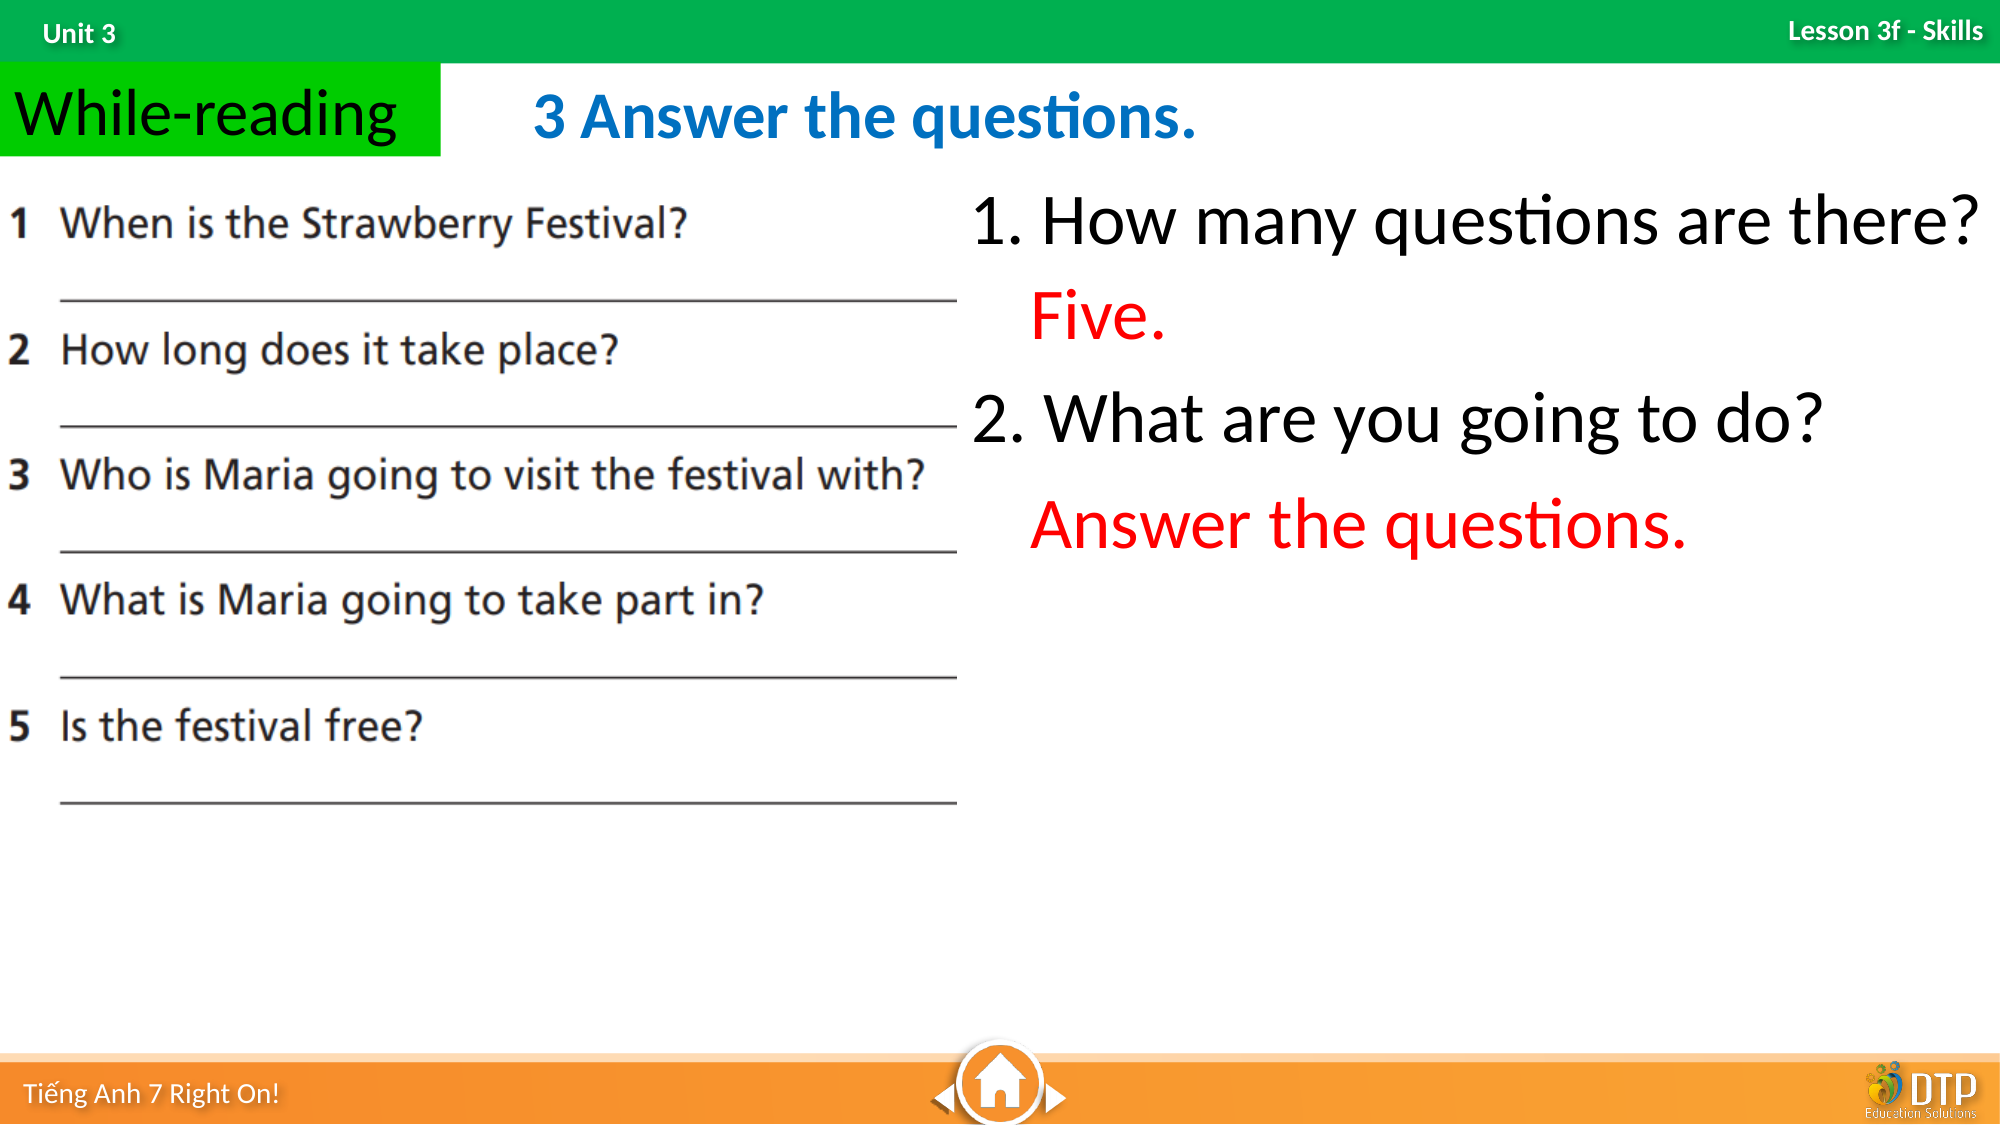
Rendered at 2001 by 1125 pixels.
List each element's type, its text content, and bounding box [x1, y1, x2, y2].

picture [0, 64, 2000, 1125]
text_box 3 Answer the questions. [517, 64, 1692, 160]
text_box 2. What are you going to do? [961, 362, 2000, 465]
text_box 1. How many questions are there? [955, 163, 2000, 267]
text_box Answer the questions. [1015, 468, 1982, 571]
text_box While-reading [0, 61, 441, 157]
text_box Five. [1015, 259, 2000, 362]
